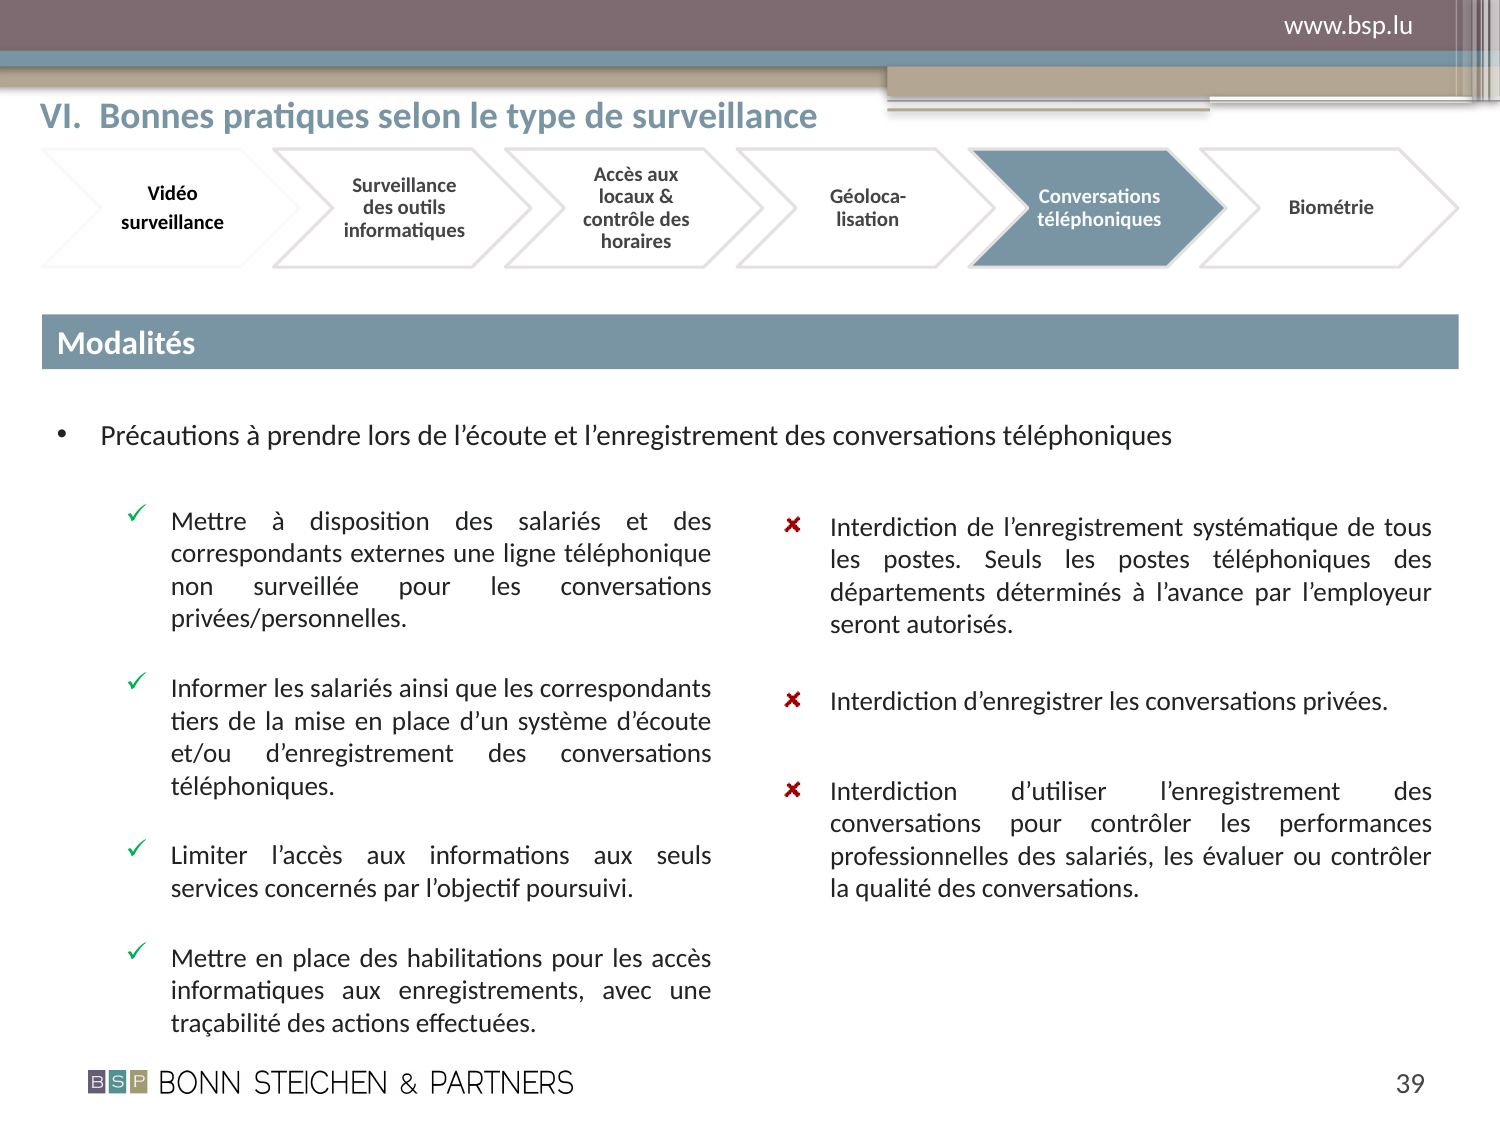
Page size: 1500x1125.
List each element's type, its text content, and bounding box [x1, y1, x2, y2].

text_box Mettre à disposition des salariés et des correspondants externes une ligne téléphonique non surveillée pour les conversations privées/personnelles. Informer les salariés ainsi que les correspondants tiers de la mise en place d’un système d’écoute et/ou d’enregistrement des conversations téléphoniques. Limiter l’accès aux informations aux seuls services concernés par l’objectif poursuivi. Mettre en place des habilitations pour les accès informatiques aux enregistrements, avec une traçabilité des actions effectuées. [67, 495, 726, 1016]
picture [784, 781, 802, 799]
text_box Précautions à prendre lors de l’écoute et l’enregistrement des conversations téléphoniques [42, 408, 1459, 459]
picture [784, 691, 802, 709]
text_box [41, 148, 1459, 268]
text_box VI. Bonnes pratiques selon le type de surveillance [25, 0, 1483, 244]
text_box Interdiction de l’enregistrement systématique de tous les postes. Seuls les postes téléphoniques des départements déterminés à l’avance par l’employeur seront autorisés. Interdiction d’enregistrer les conversations privées. Interdiction d’utiliser l’enregistrement des conversations pour contrôler les performances professionnelles des salariés, les évaluer ou contrôler la qualité des conversations. [726, 459, 1447, 1106]
picture [784, 516, 802, 534]
picture [88, 1070, 573, 1094]
text_box Modalités [42, 314, 1459, 370]
